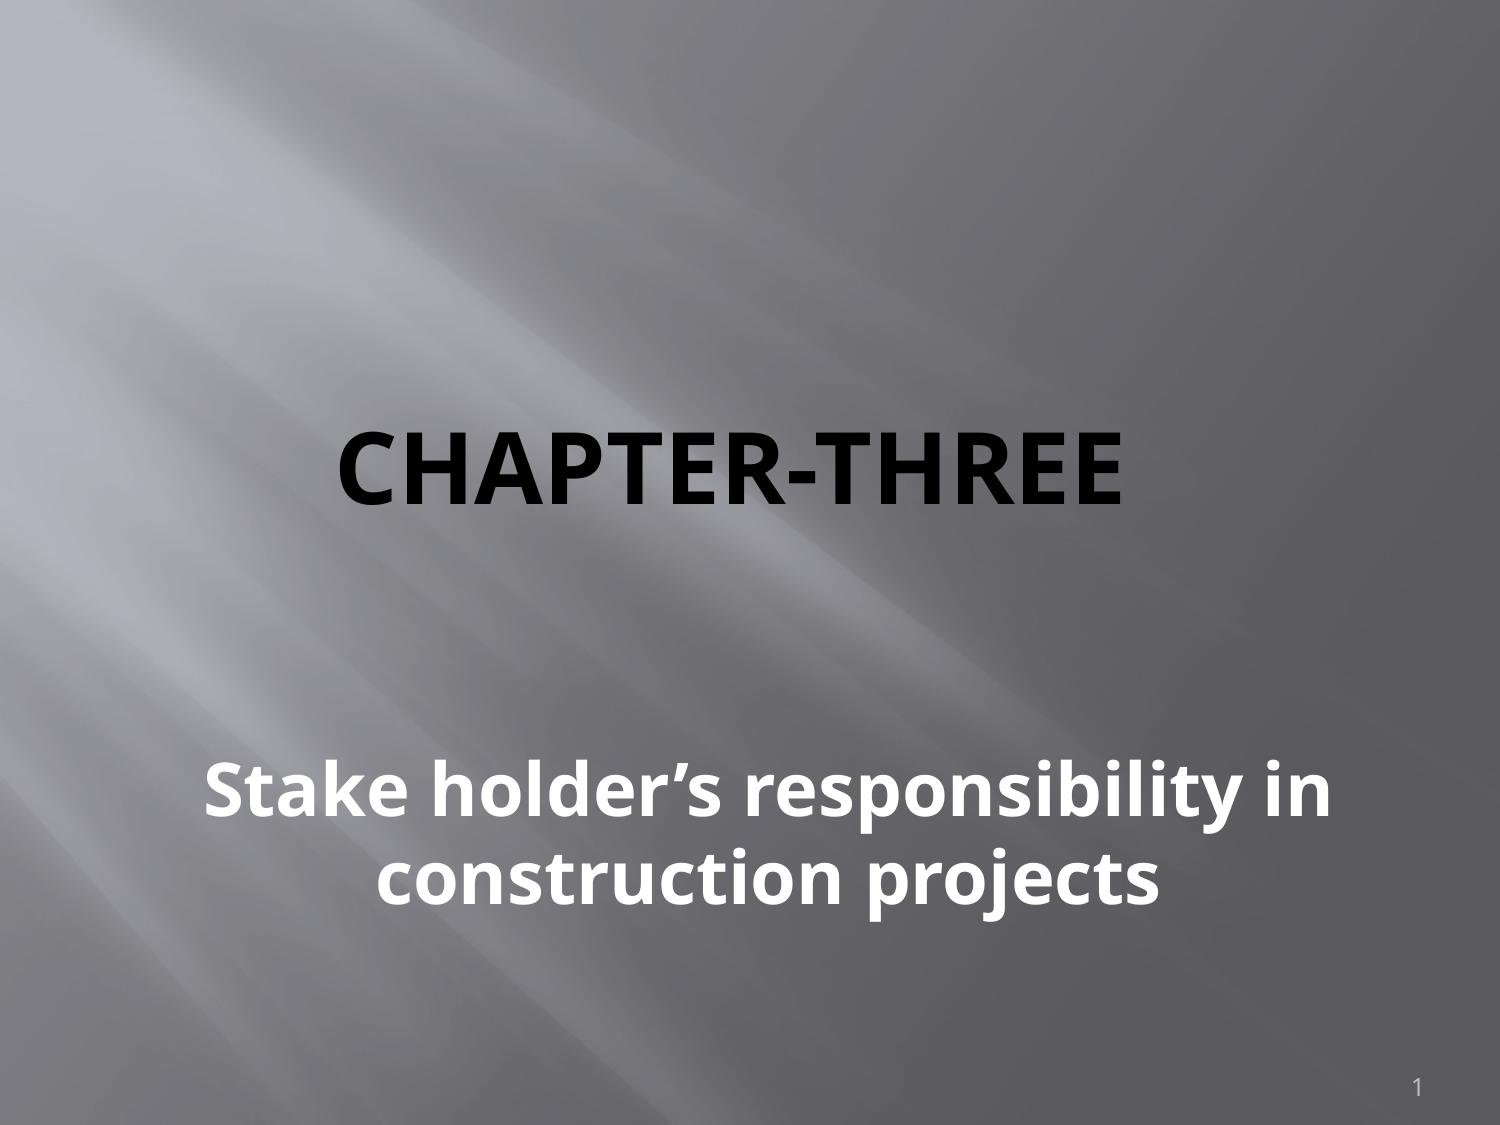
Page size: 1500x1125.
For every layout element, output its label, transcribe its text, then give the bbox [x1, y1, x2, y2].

subtitle Stake holder’s responsibility in construction projects [37, 639, 1500, 928]
title Chapter-Three [69, 224, 1420, 525]
slide_number 1 [1299, 1052, 1425, 1113]
